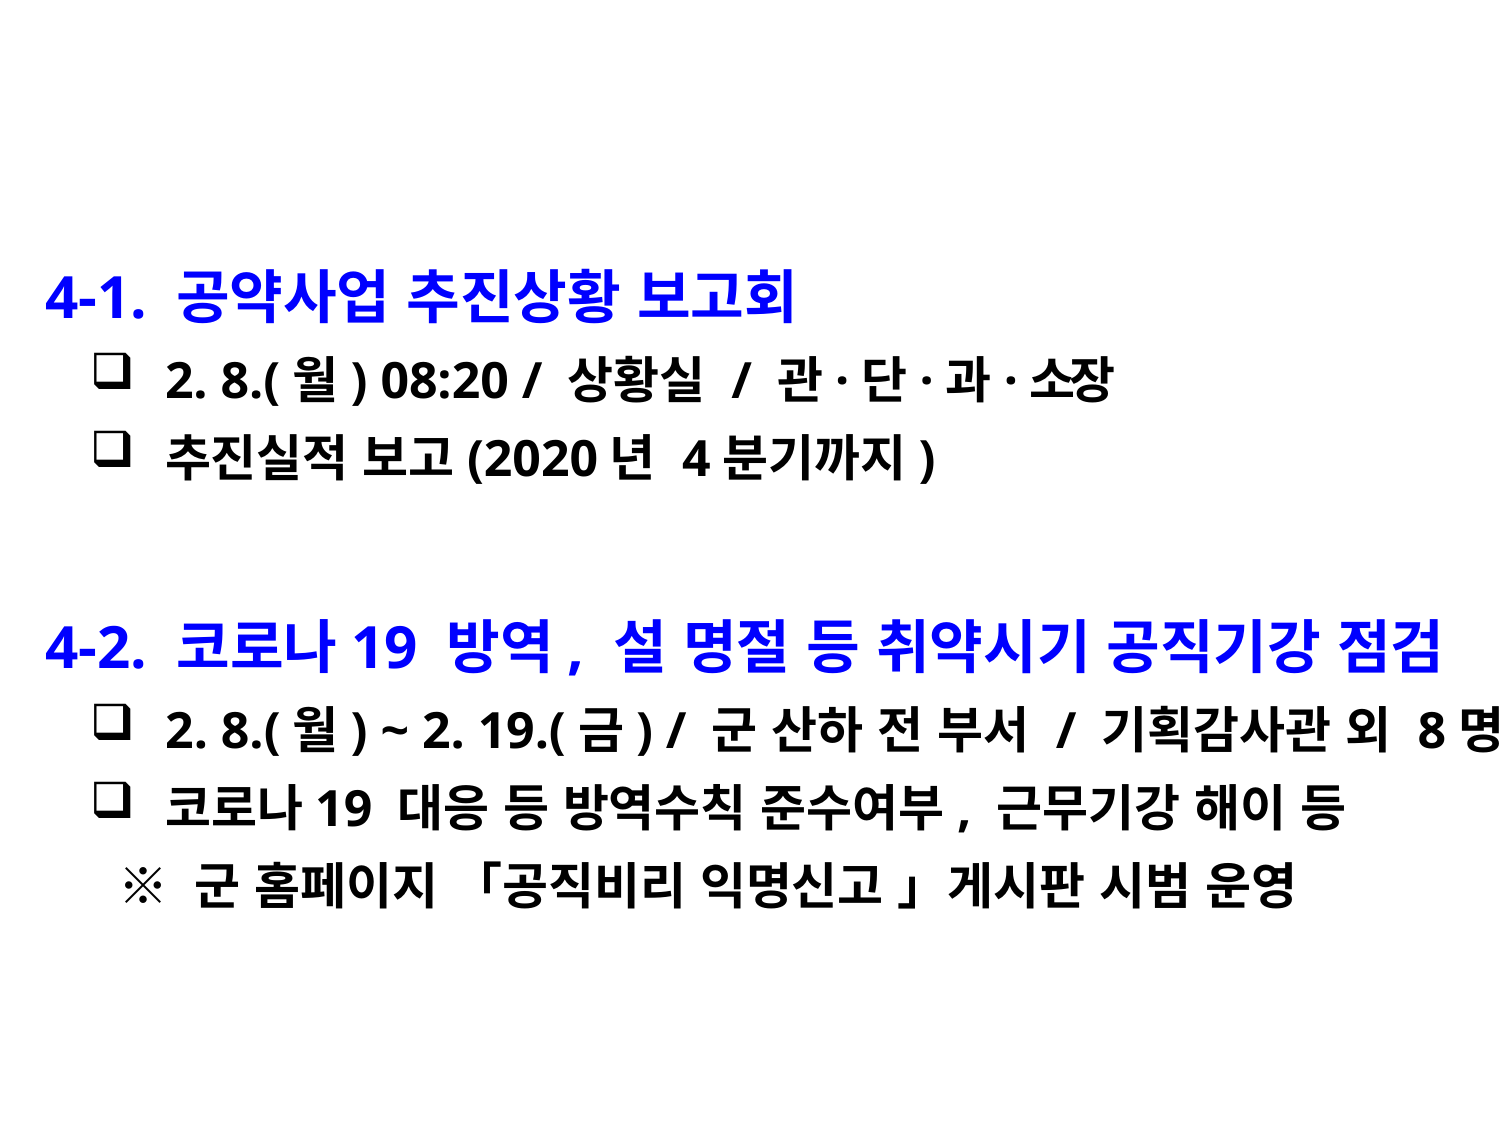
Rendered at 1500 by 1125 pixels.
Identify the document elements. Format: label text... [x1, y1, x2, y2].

text_box 4-2. 코로나19 방역, 설 명절 등 취약시기 공직기강 점검 2. 8.(월) ~ 2. 19.(금) / 군 산하 전 부서 / 기획감사관 외 8명 코로나19 대응 등 방역수칙 준수여부, 근무기강 해이 등 ※ 군 홈페이지 「공직비리 익명신고 」게시판 시범 운영 [0, 574, 1468, 917]
text_box 4-1. 공약사업 추진상황 보고회 2. 8.(월) 08:20 / 상황실 / 관·단·과·소장 추진실적 보고(2020년 4분기까지) [0, 231, 1447, 538]
